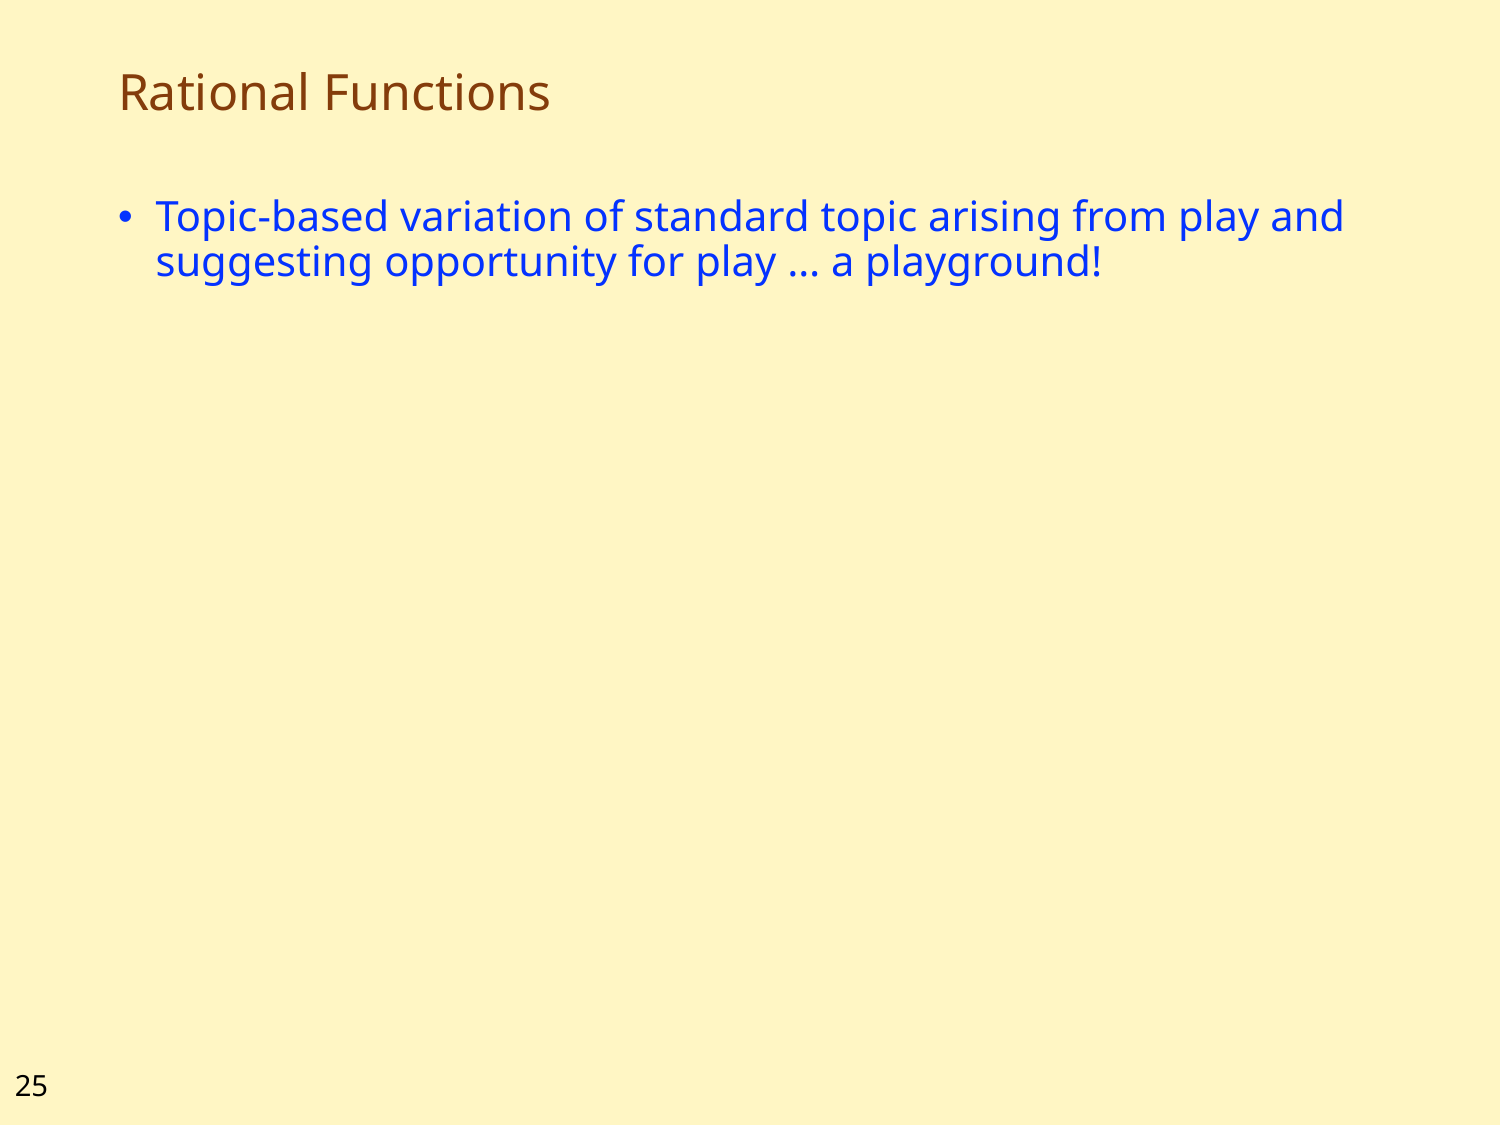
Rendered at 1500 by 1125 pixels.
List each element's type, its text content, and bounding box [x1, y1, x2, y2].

list Topic-based variation of standard topic arising from play and suggesting opportunity for play … a playground! [103, 188, 1397, 322]
title Rational Functions [103, 59, 1397, 167]
